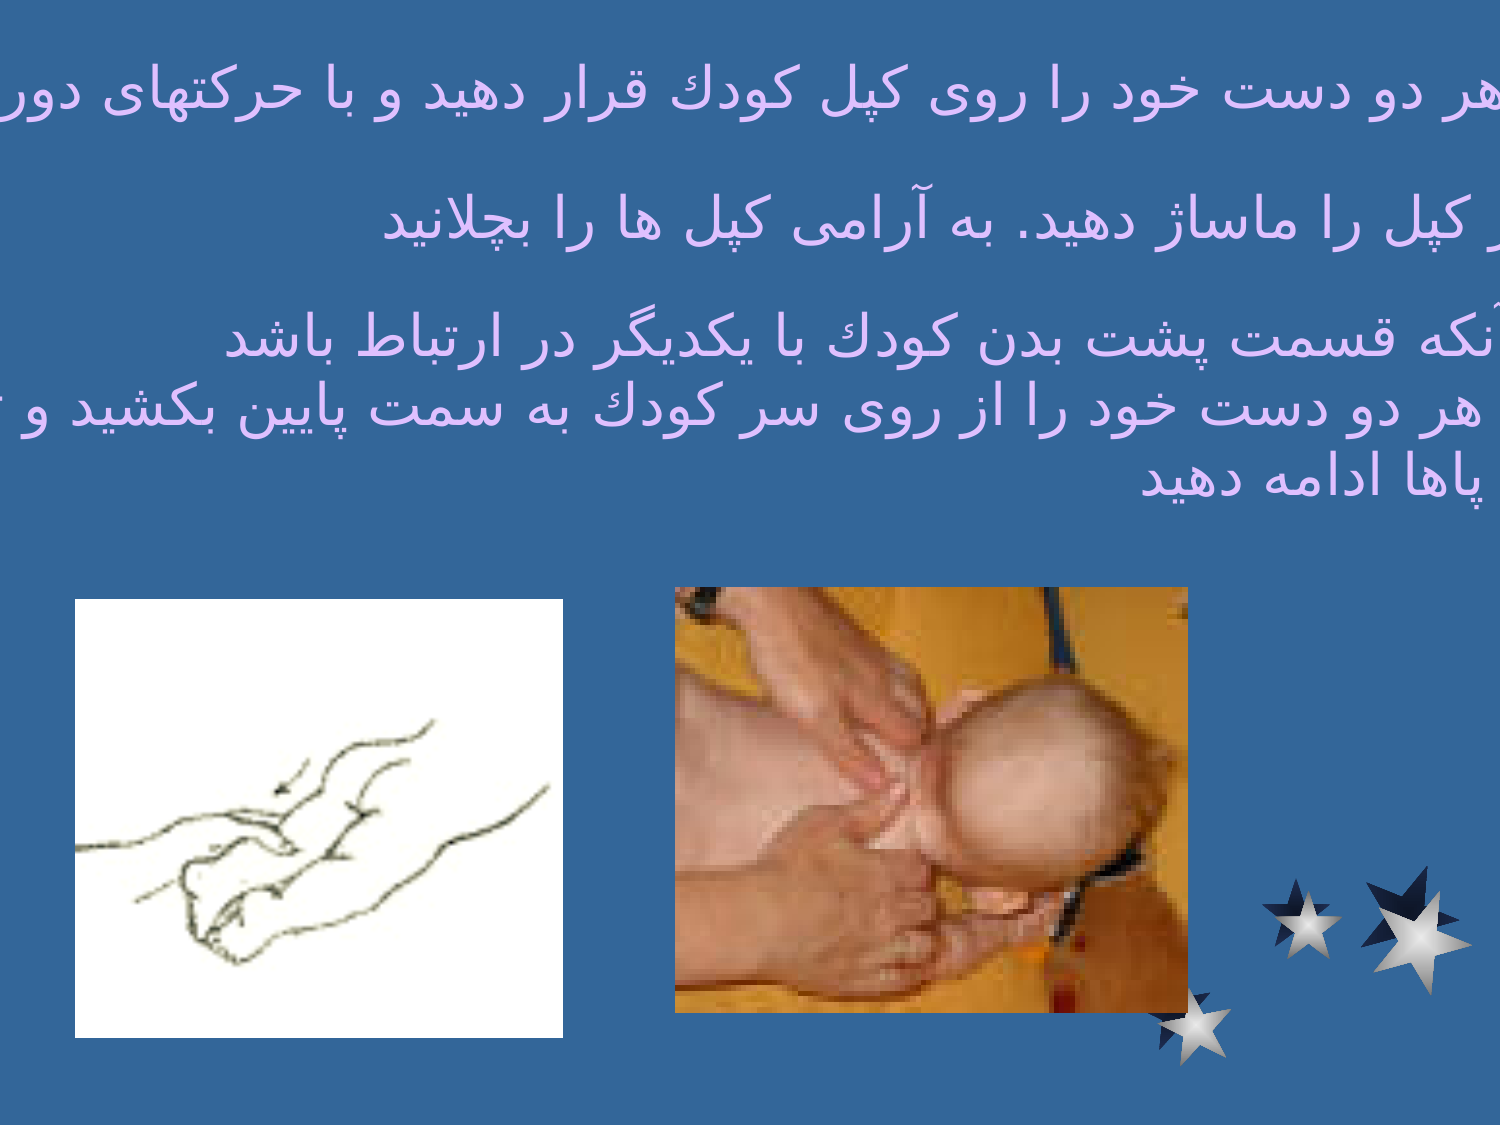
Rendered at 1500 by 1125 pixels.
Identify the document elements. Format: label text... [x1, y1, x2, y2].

text_box براي آنكه قسمت پشت بدن كودك با يكديگر در ارتباط باشد [0, 290, 1500, 376]
picture [674, 587, 1188, 1013]
title .هر دو دست خود را از روی سر كودك به سمت پايين بكشيد و تا پاها ادامه دهيد [0, 376, 1500, 512]
picture [74, 599, 563, 1038]
text_box كف هر دو دست خود را روی كپل كودك قرار دهيد و با حركتهای دورانی [0, 42, 1500, 128]
text_box هر کپل را ماساژ دهید. به آرامی کپل ها را بچلانید. [112, 172, 1500, 258]
